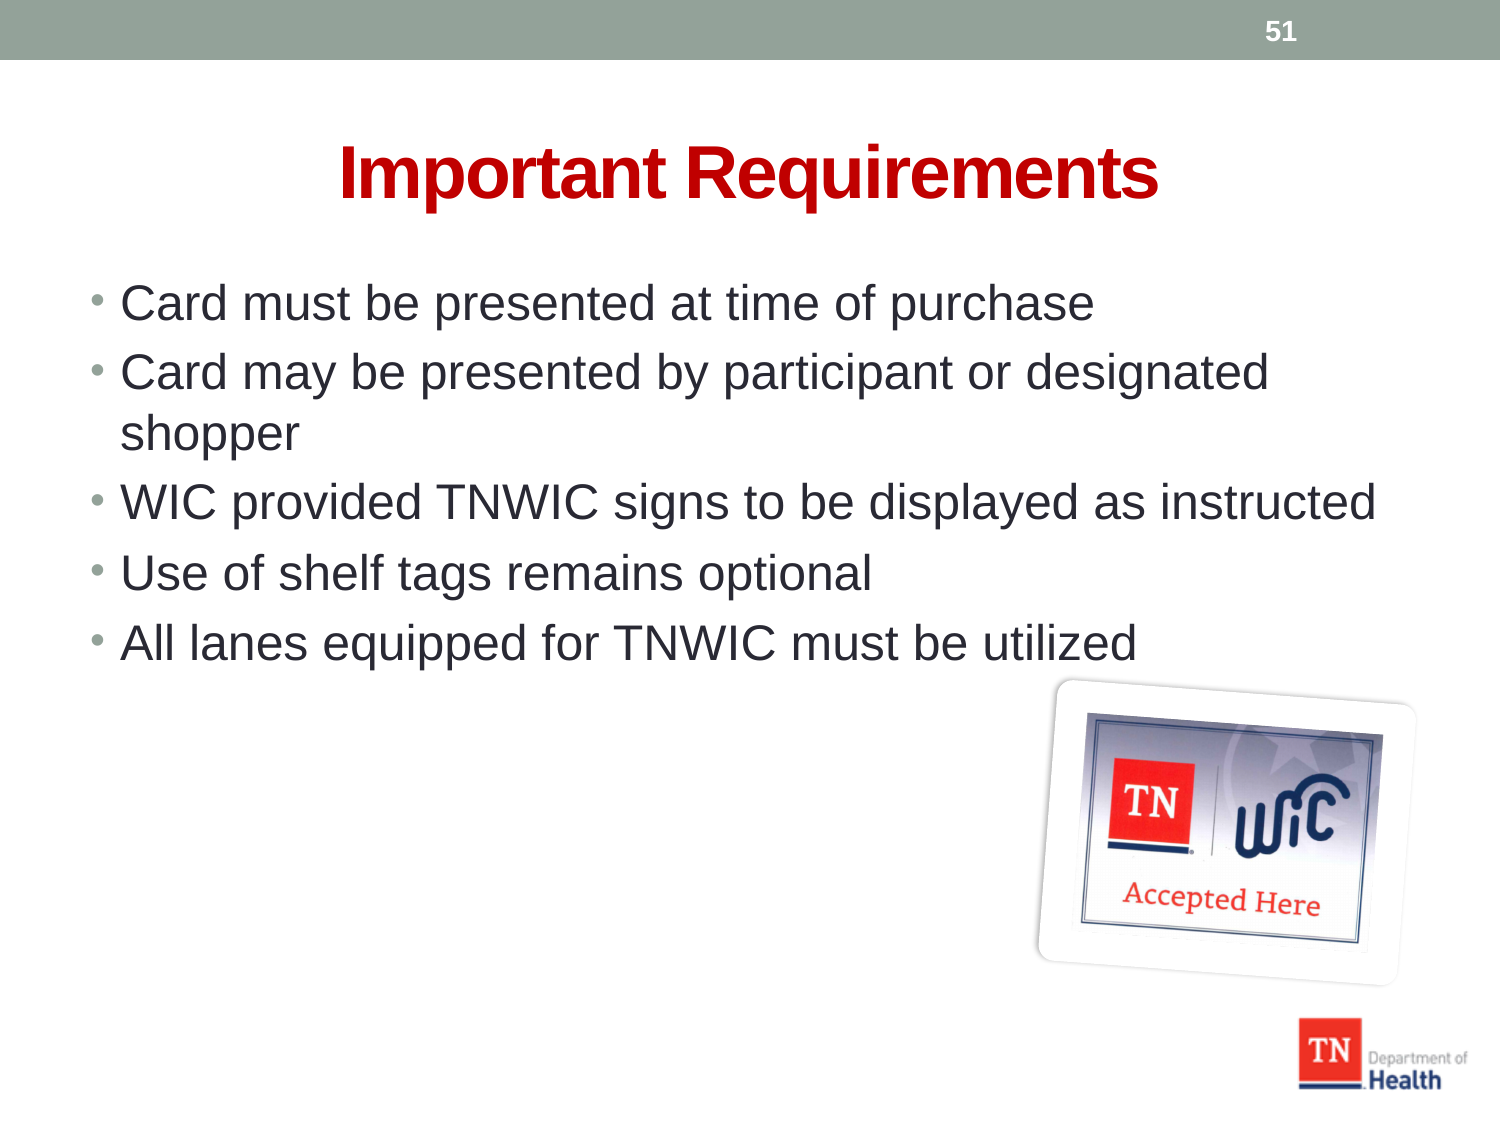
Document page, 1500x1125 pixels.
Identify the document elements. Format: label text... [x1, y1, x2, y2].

list Card must be presented at time of purchase Card may be presented by participant or designated shopper WIC provided TNWIC signs to be displayed as instructed Use of shelf tags remains optional All lanes equipped for TNWIC must be utilized [75, 262, 1425, 1063]
picture [1072, 713, 1383, 952]
slide_number 51 [1250, 3, 1425, 57]
picture [1287, 1001, 1480, 1107]
title Important Requirements [75, 87, 1425, 250]
